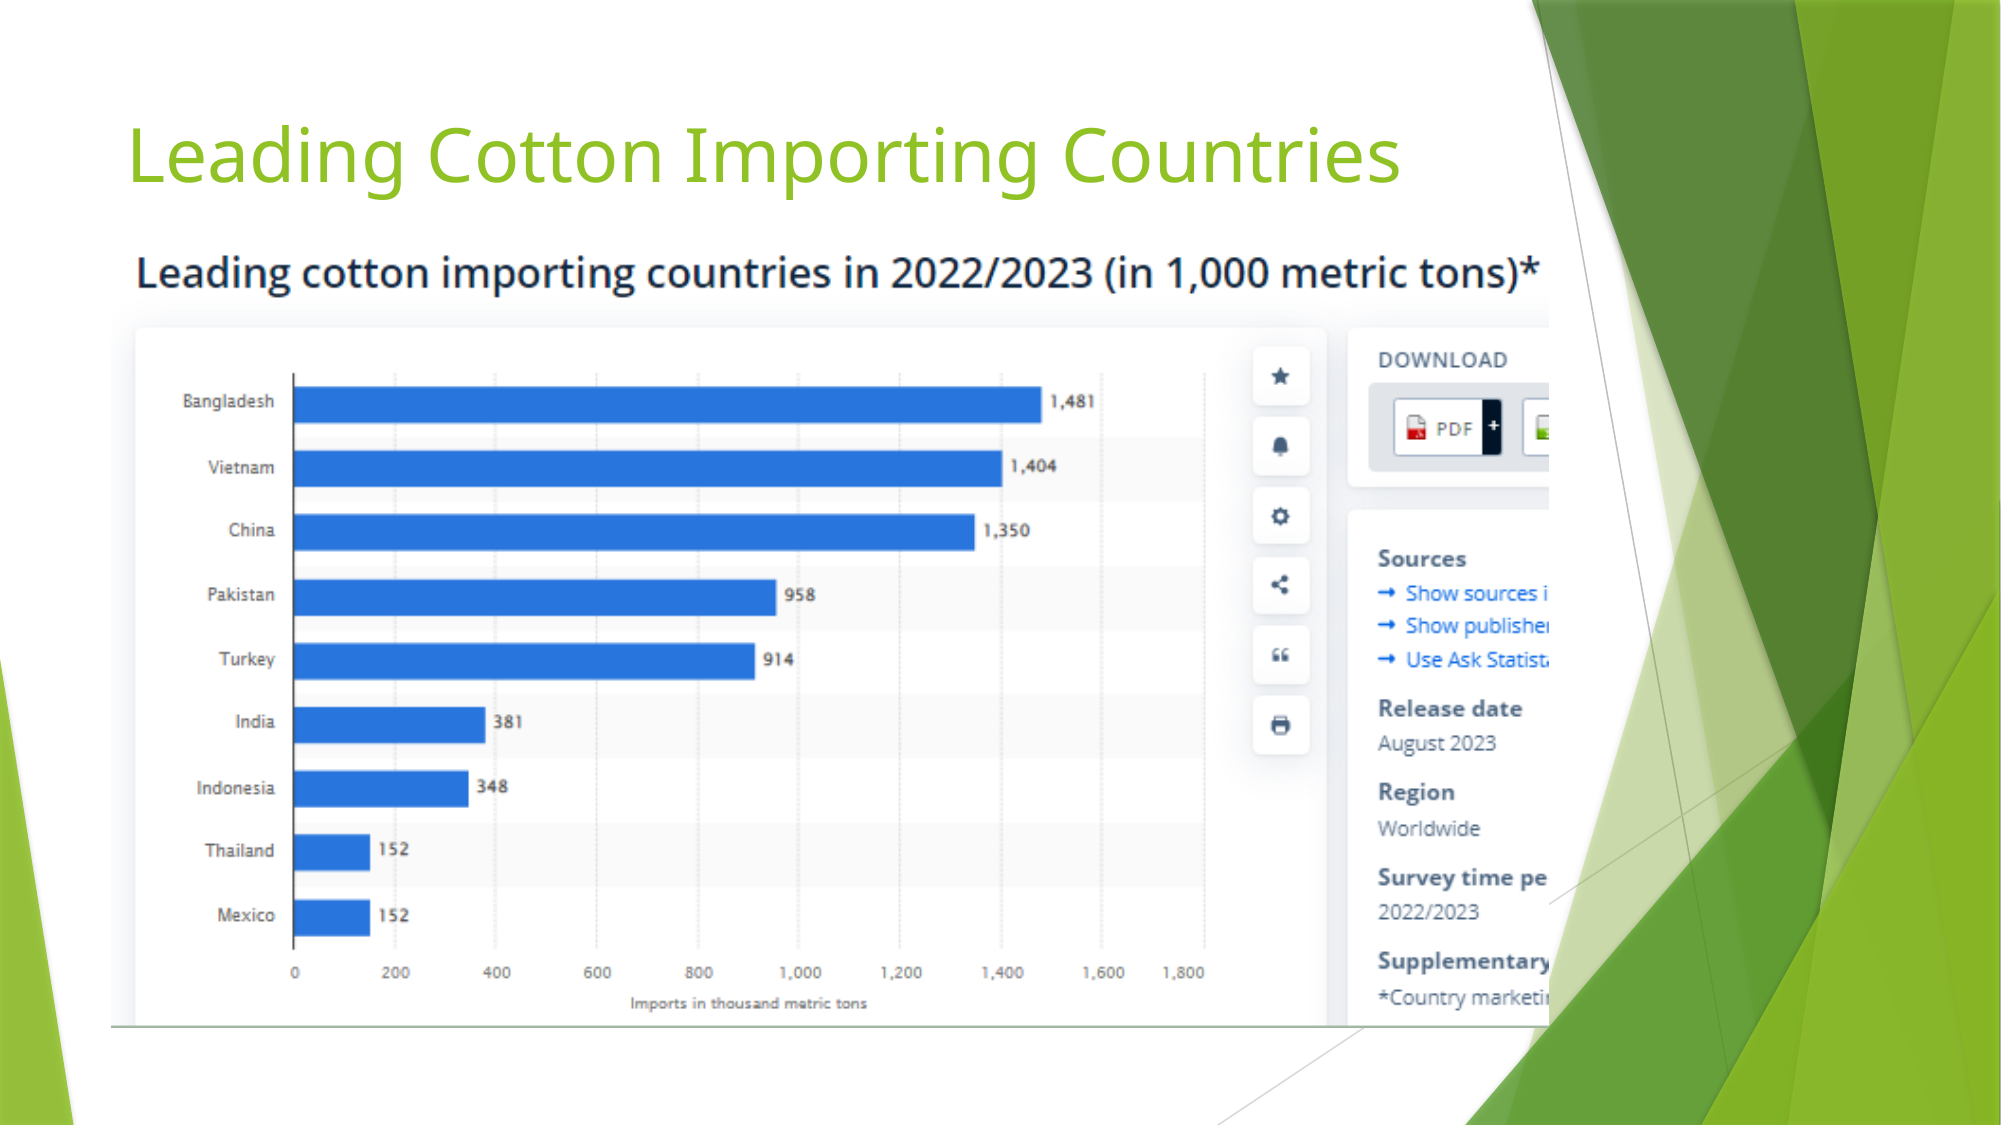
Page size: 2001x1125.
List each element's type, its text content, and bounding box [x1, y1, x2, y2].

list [110, 237, 1549, 1029]
title Leading Cotton Importing Countries [111, 99, 1522, 236]
